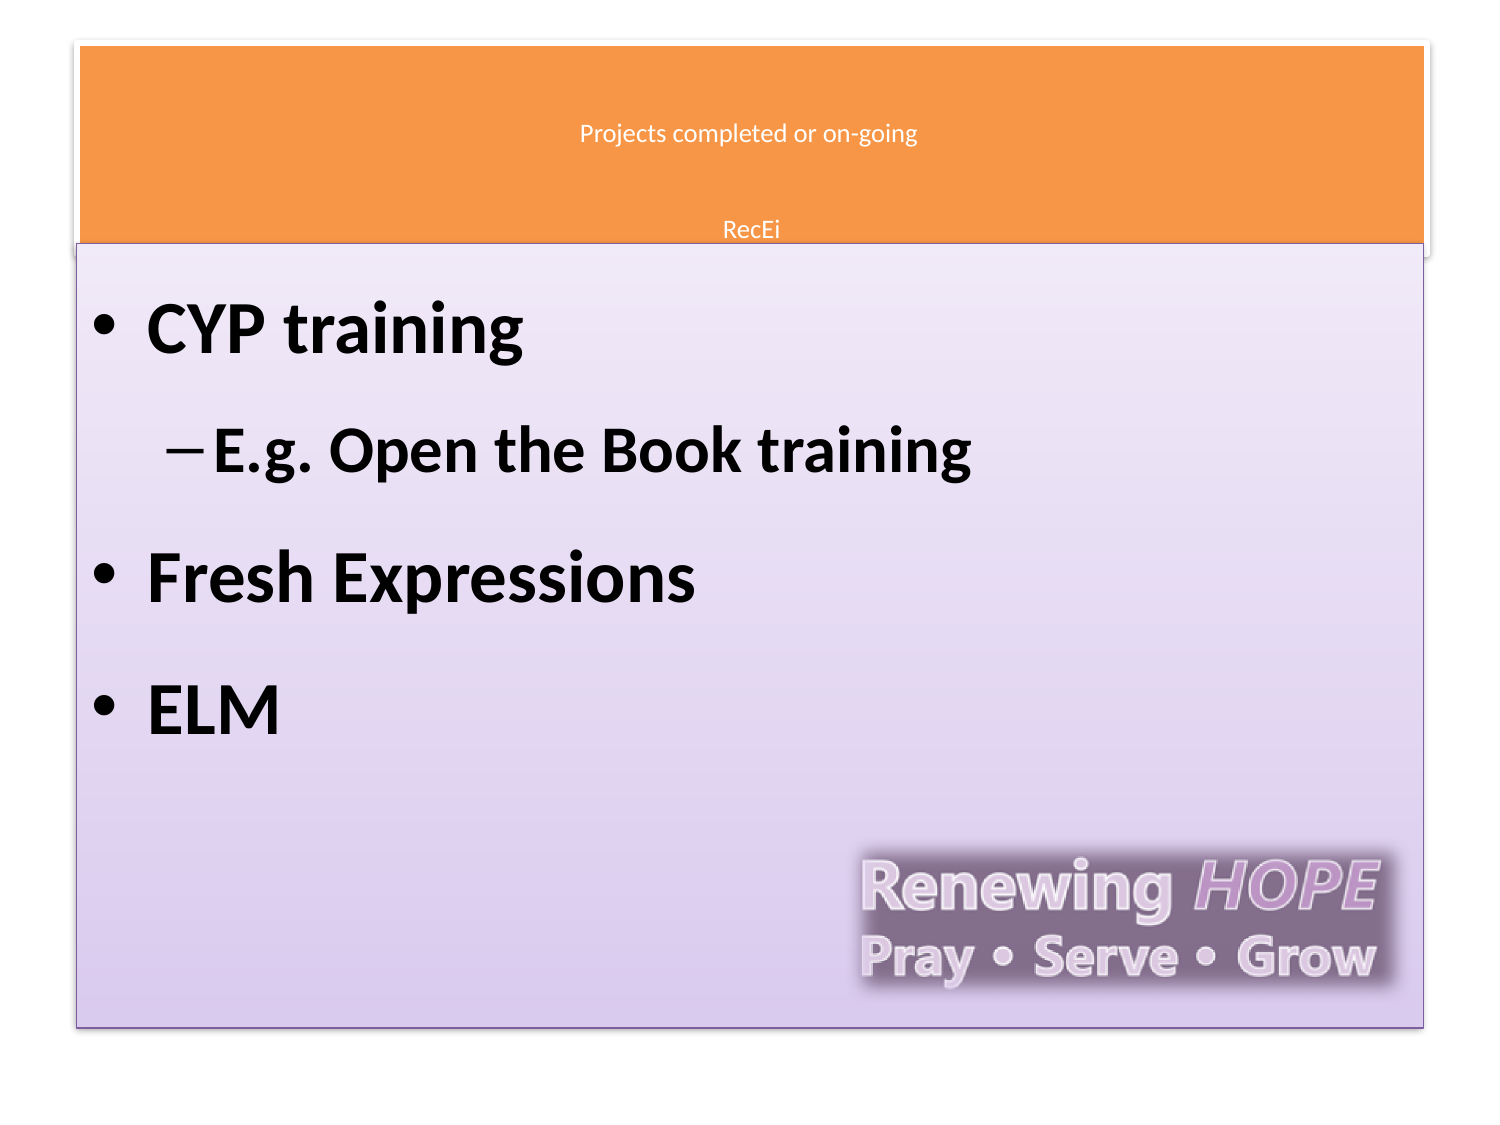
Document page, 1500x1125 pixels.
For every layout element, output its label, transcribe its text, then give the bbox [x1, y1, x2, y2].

title Projects completed or on-going RecEi [74, 40, 1430, 257]
list CYP training E.g. Open the Book training Fresh Expressions ELM [76, 243, 1424, 1029]
picture [844, 833, 1412, 1005]
